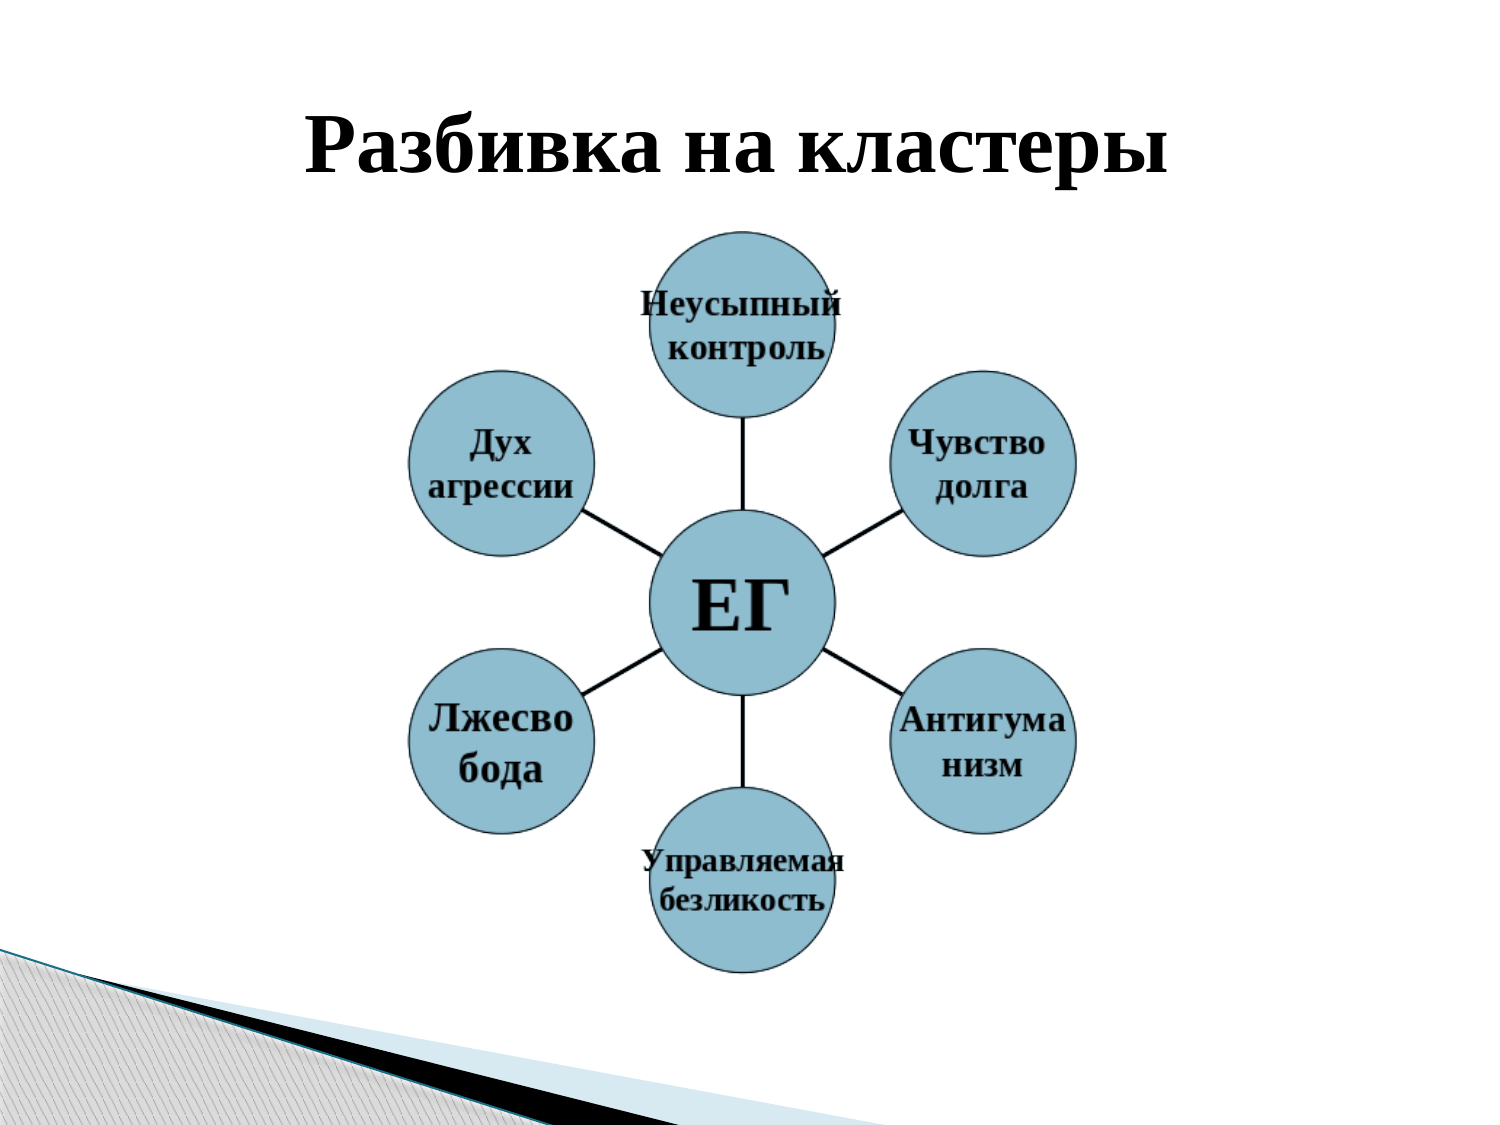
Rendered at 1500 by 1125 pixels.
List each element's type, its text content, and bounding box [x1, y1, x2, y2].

title Разбивка на кластеры [75, 45, 1425, 233]
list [371, 231, 1116, 975]
